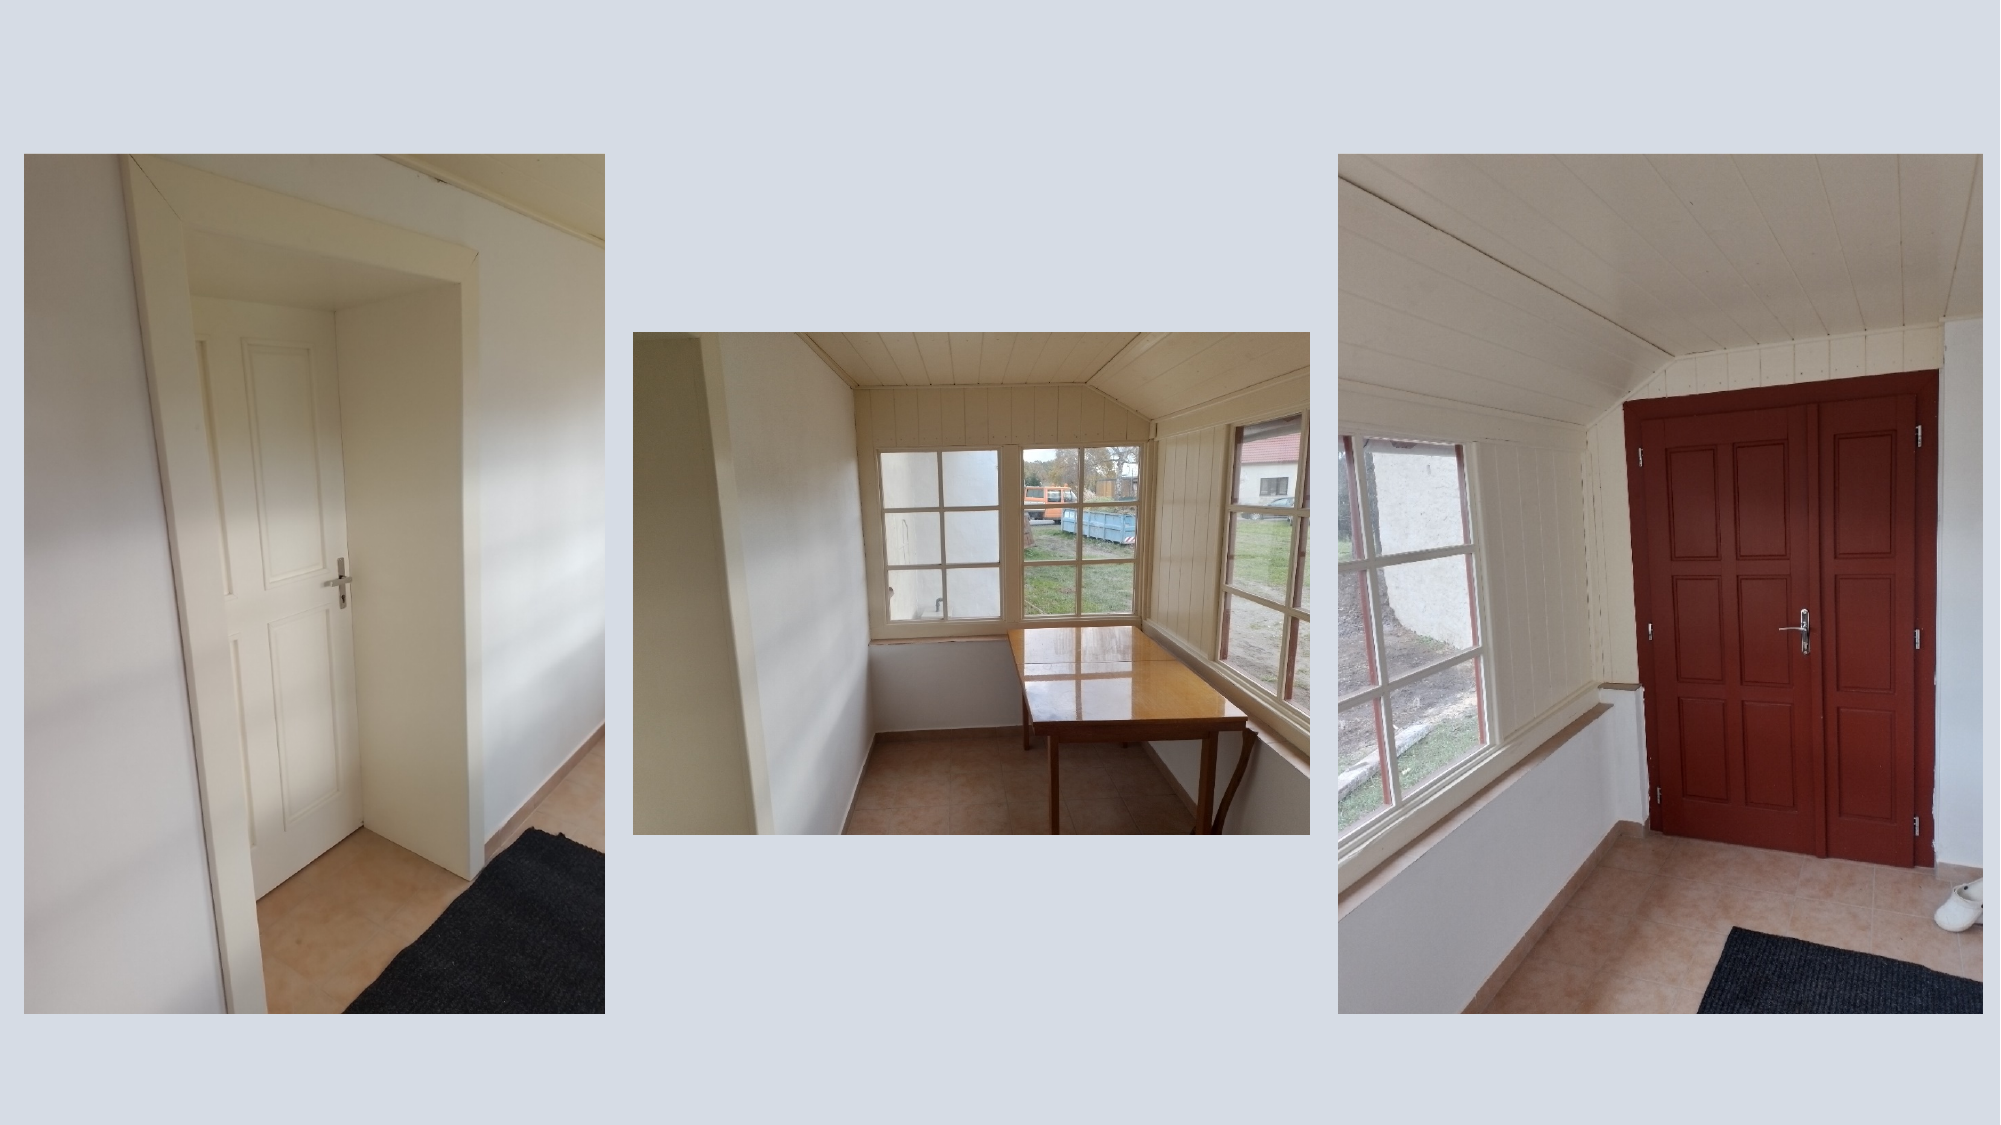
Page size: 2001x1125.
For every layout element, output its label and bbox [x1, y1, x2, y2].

picture [1338, 906, 1983, 1013]
list [1230, 260, 2000, 906]
picture [0, 155, 1310, 1013]
picture [1338, 155, 1983, 260]
